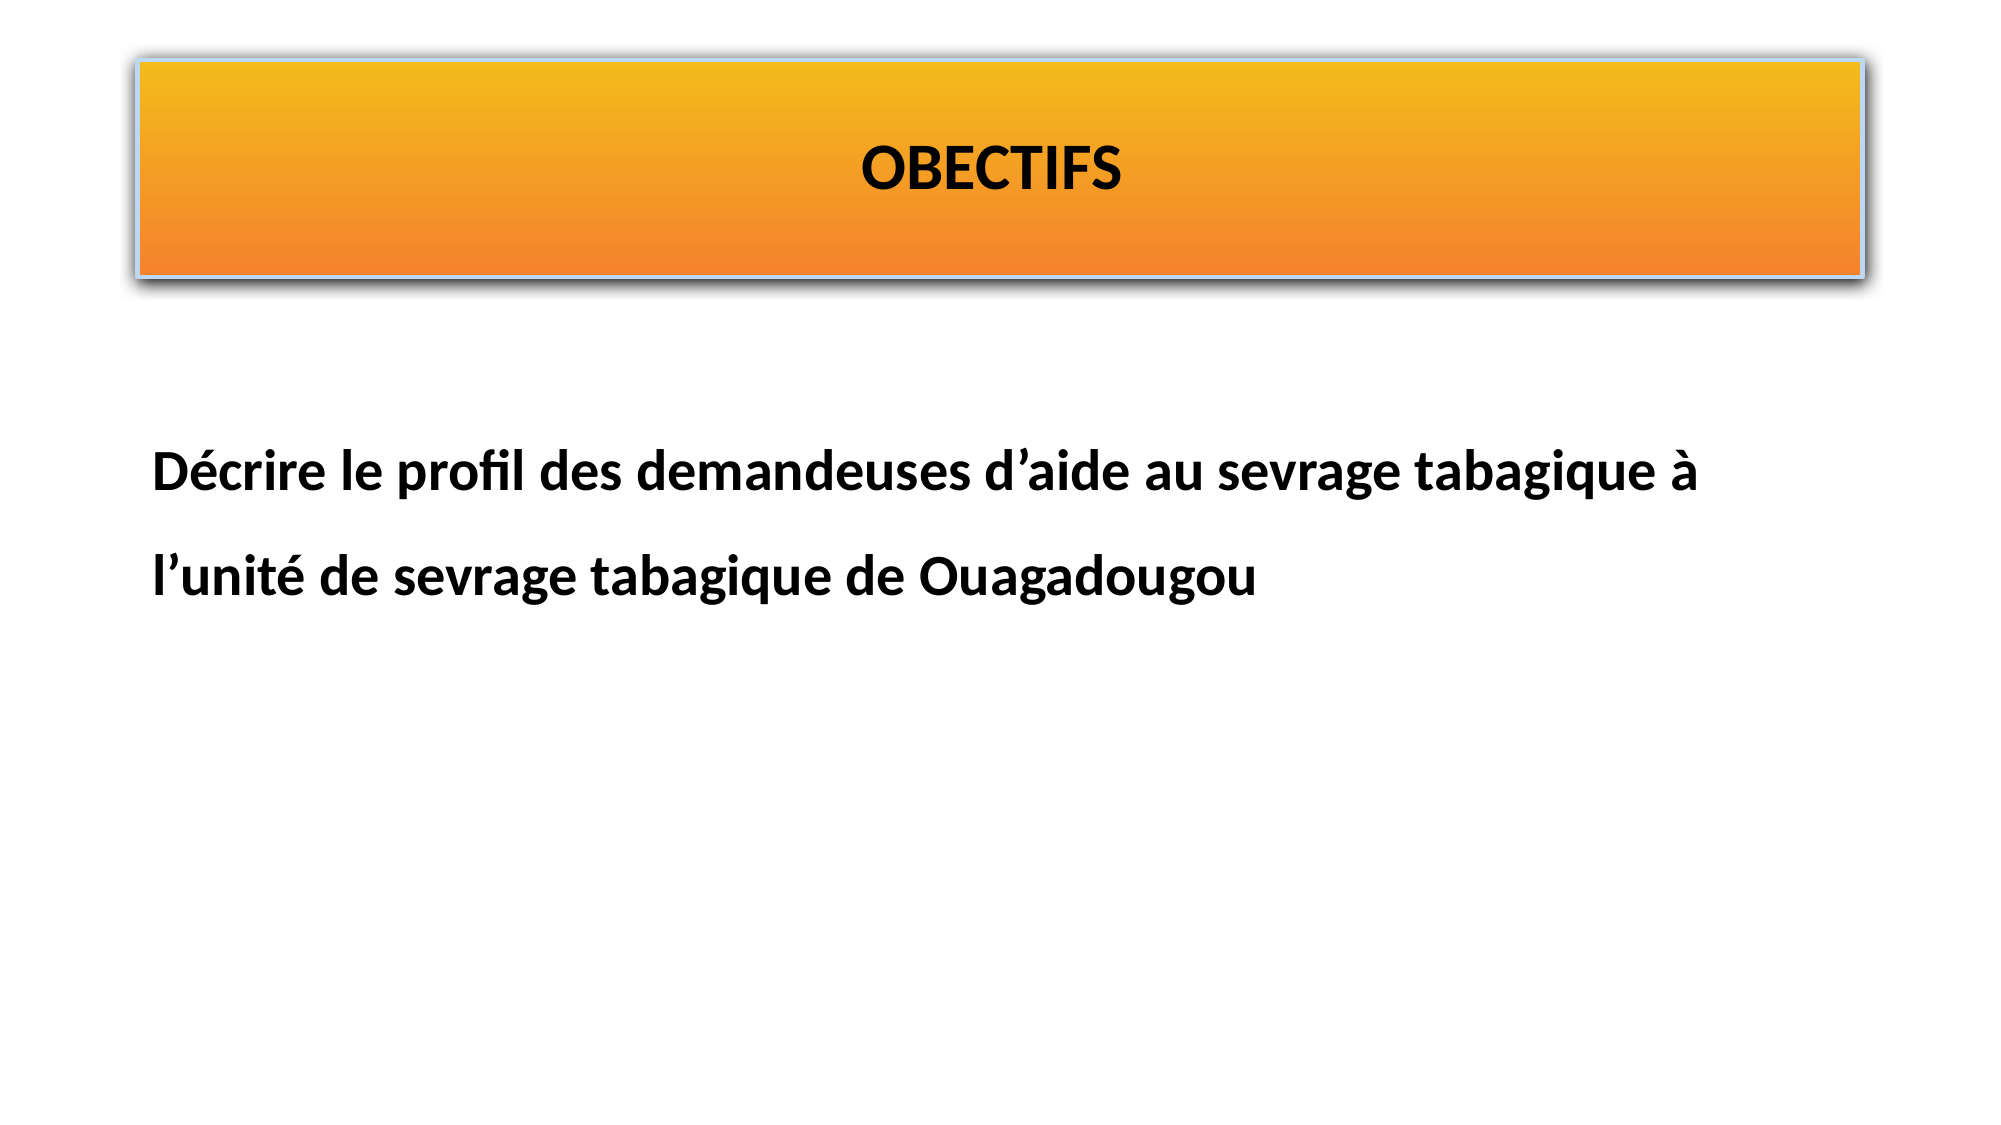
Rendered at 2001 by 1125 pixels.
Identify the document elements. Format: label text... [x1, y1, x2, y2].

title OBECTIFS [137, 59, 1863, 278]
list Décrire le profil des demandeuses d’aide au sevrage tabagique à l’unité de sevrage tabagique de Ouagadougou [137, 299, 1863, 1014]
